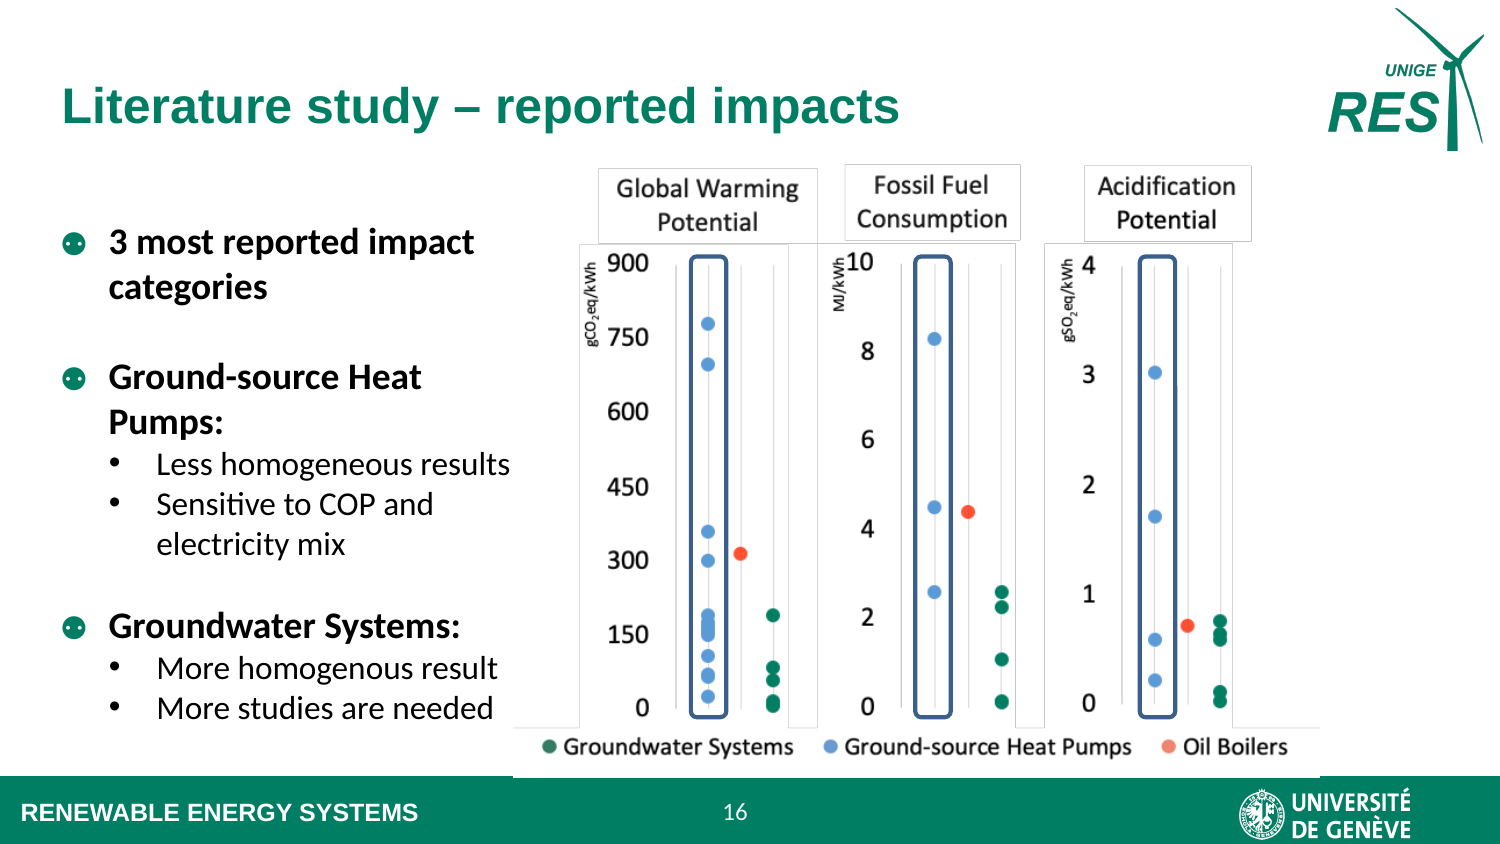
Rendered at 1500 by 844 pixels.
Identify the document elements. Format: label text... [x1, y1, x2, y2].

title Literature study – reported impacts [46, 66, 1270, 172]
picture [1328, 8, 1484, 151]
text_box 3 most reported impact categories Ground-source Heat Pumps: Less homogeneous results Sensitive to COP and electricity mix Groundwater Systems: More homogenous result More studies are needed [46, 209, 508, 734]
picture [0, 159, 1500, 844]
